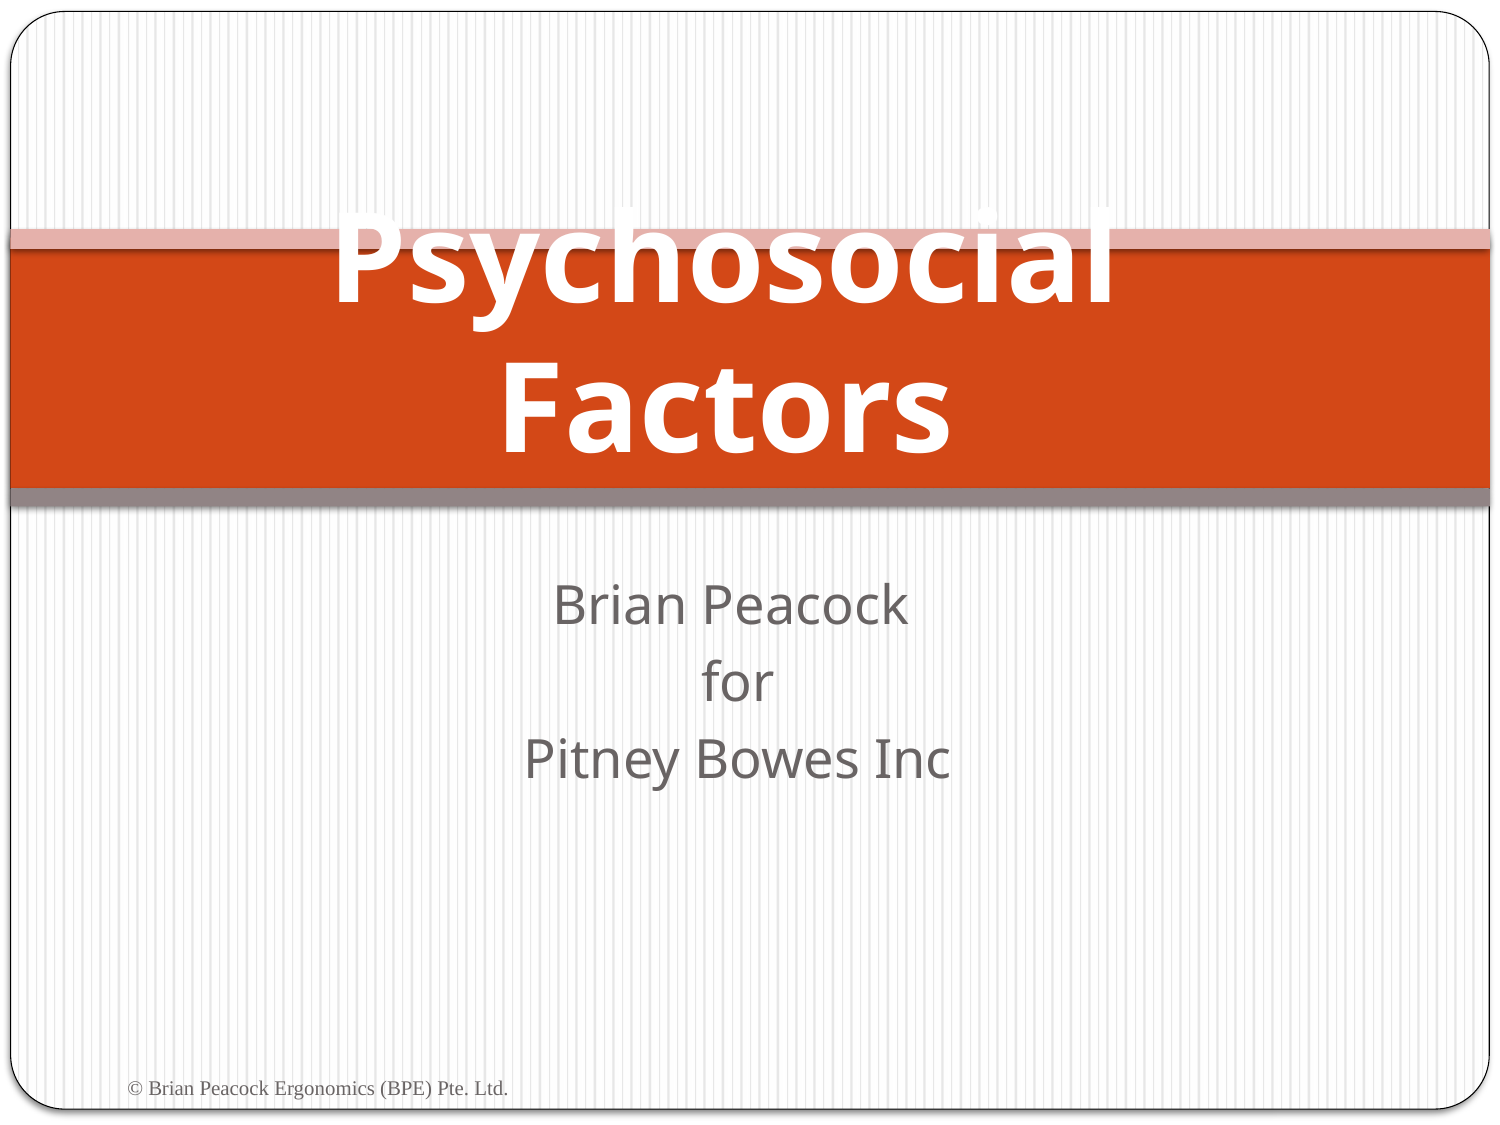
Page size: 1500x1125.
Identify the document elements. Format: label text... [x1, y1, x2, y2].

text_box Brian Peacock for Pitney Bowes Inc [99, 562, 1376, 850]
title Psychosocial Factors [87, 237, 1363, 426]
footer © Brian Peacock Ergonomics (BPE) Pte. Ltd. [112, 1050, 763, 1125]
